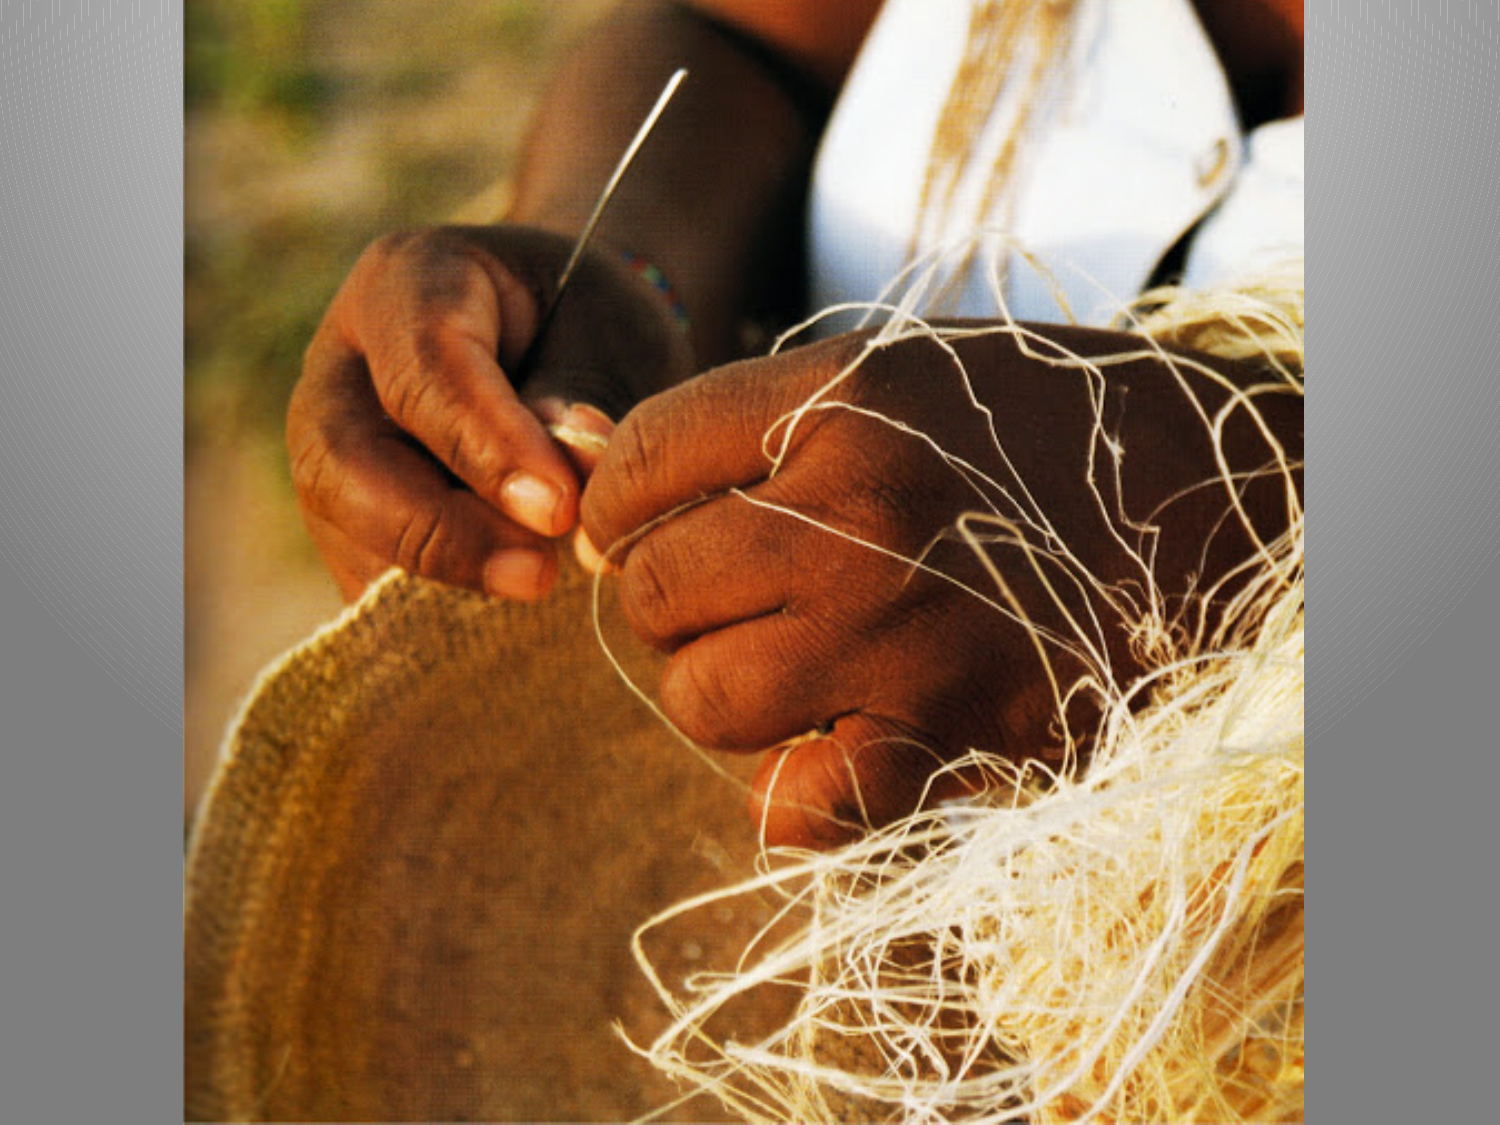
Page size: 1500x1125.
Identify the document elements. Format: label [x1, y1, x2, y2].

picture [182, 0, 1304, 1125]
